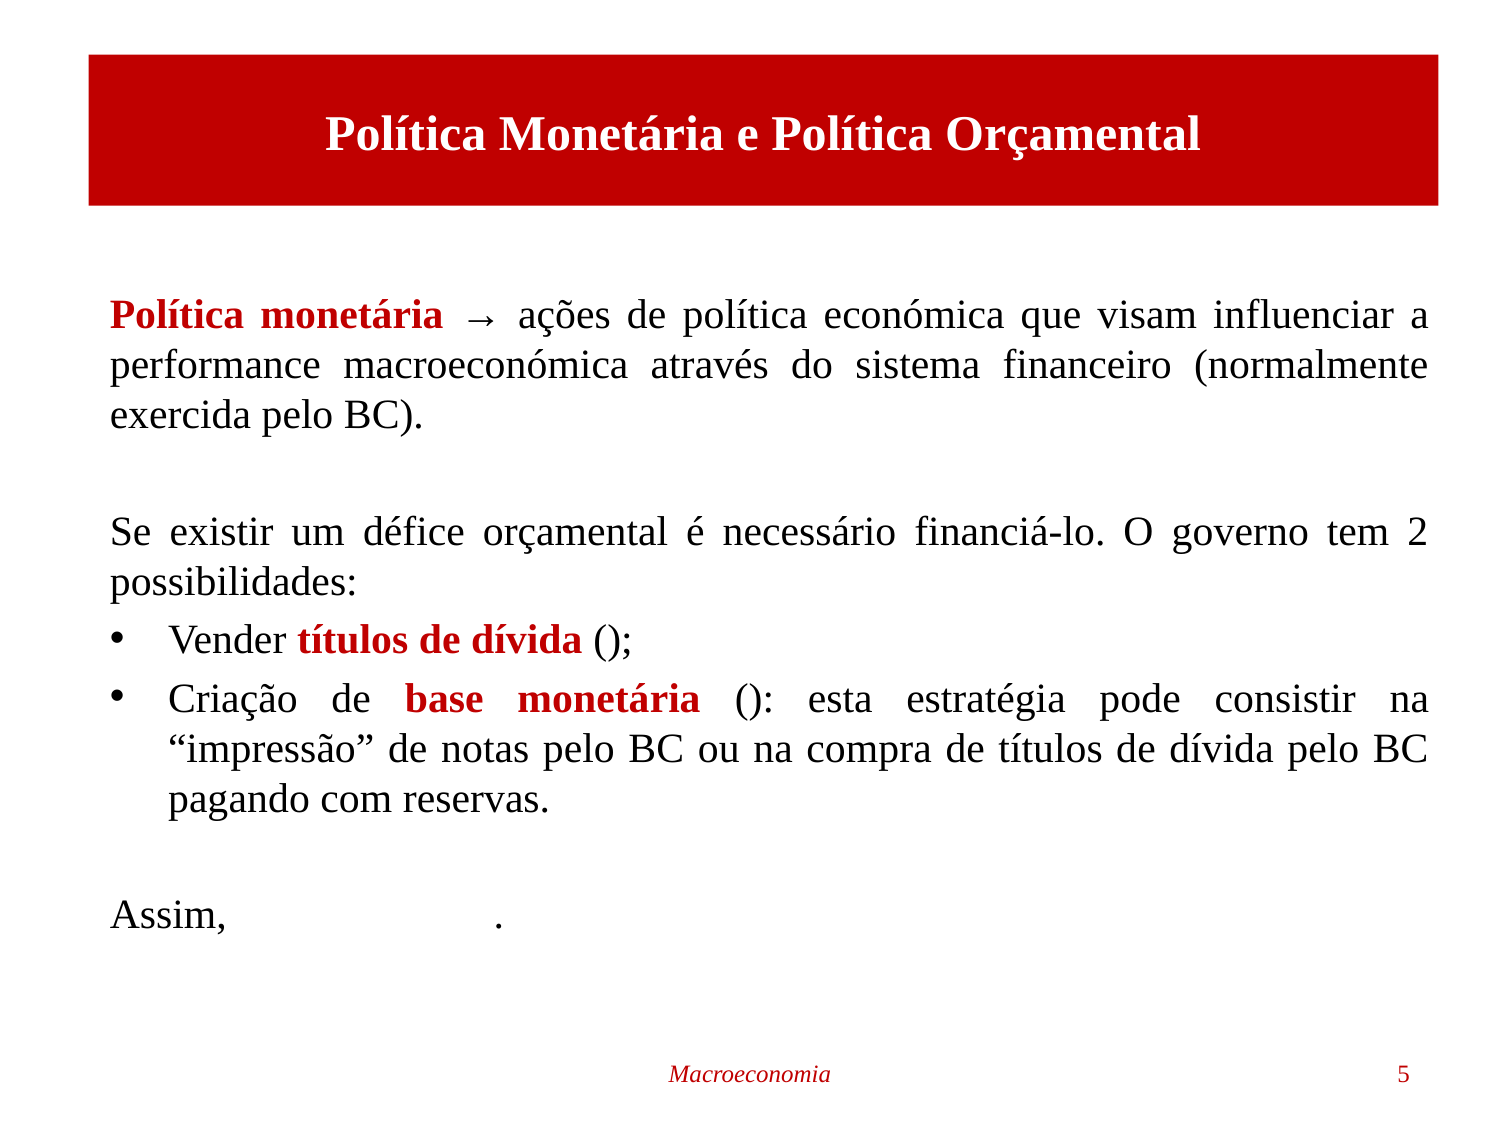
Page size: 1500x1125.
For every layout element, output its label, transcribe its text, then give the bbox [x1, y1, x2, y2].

footer Macroeconomia [512, 1042, 988, 1103]
slide_number 5 [1074, 1042, 1425, 1103]
title Política Monetária e Política Orçamental [88, 54, 1439, 206]
